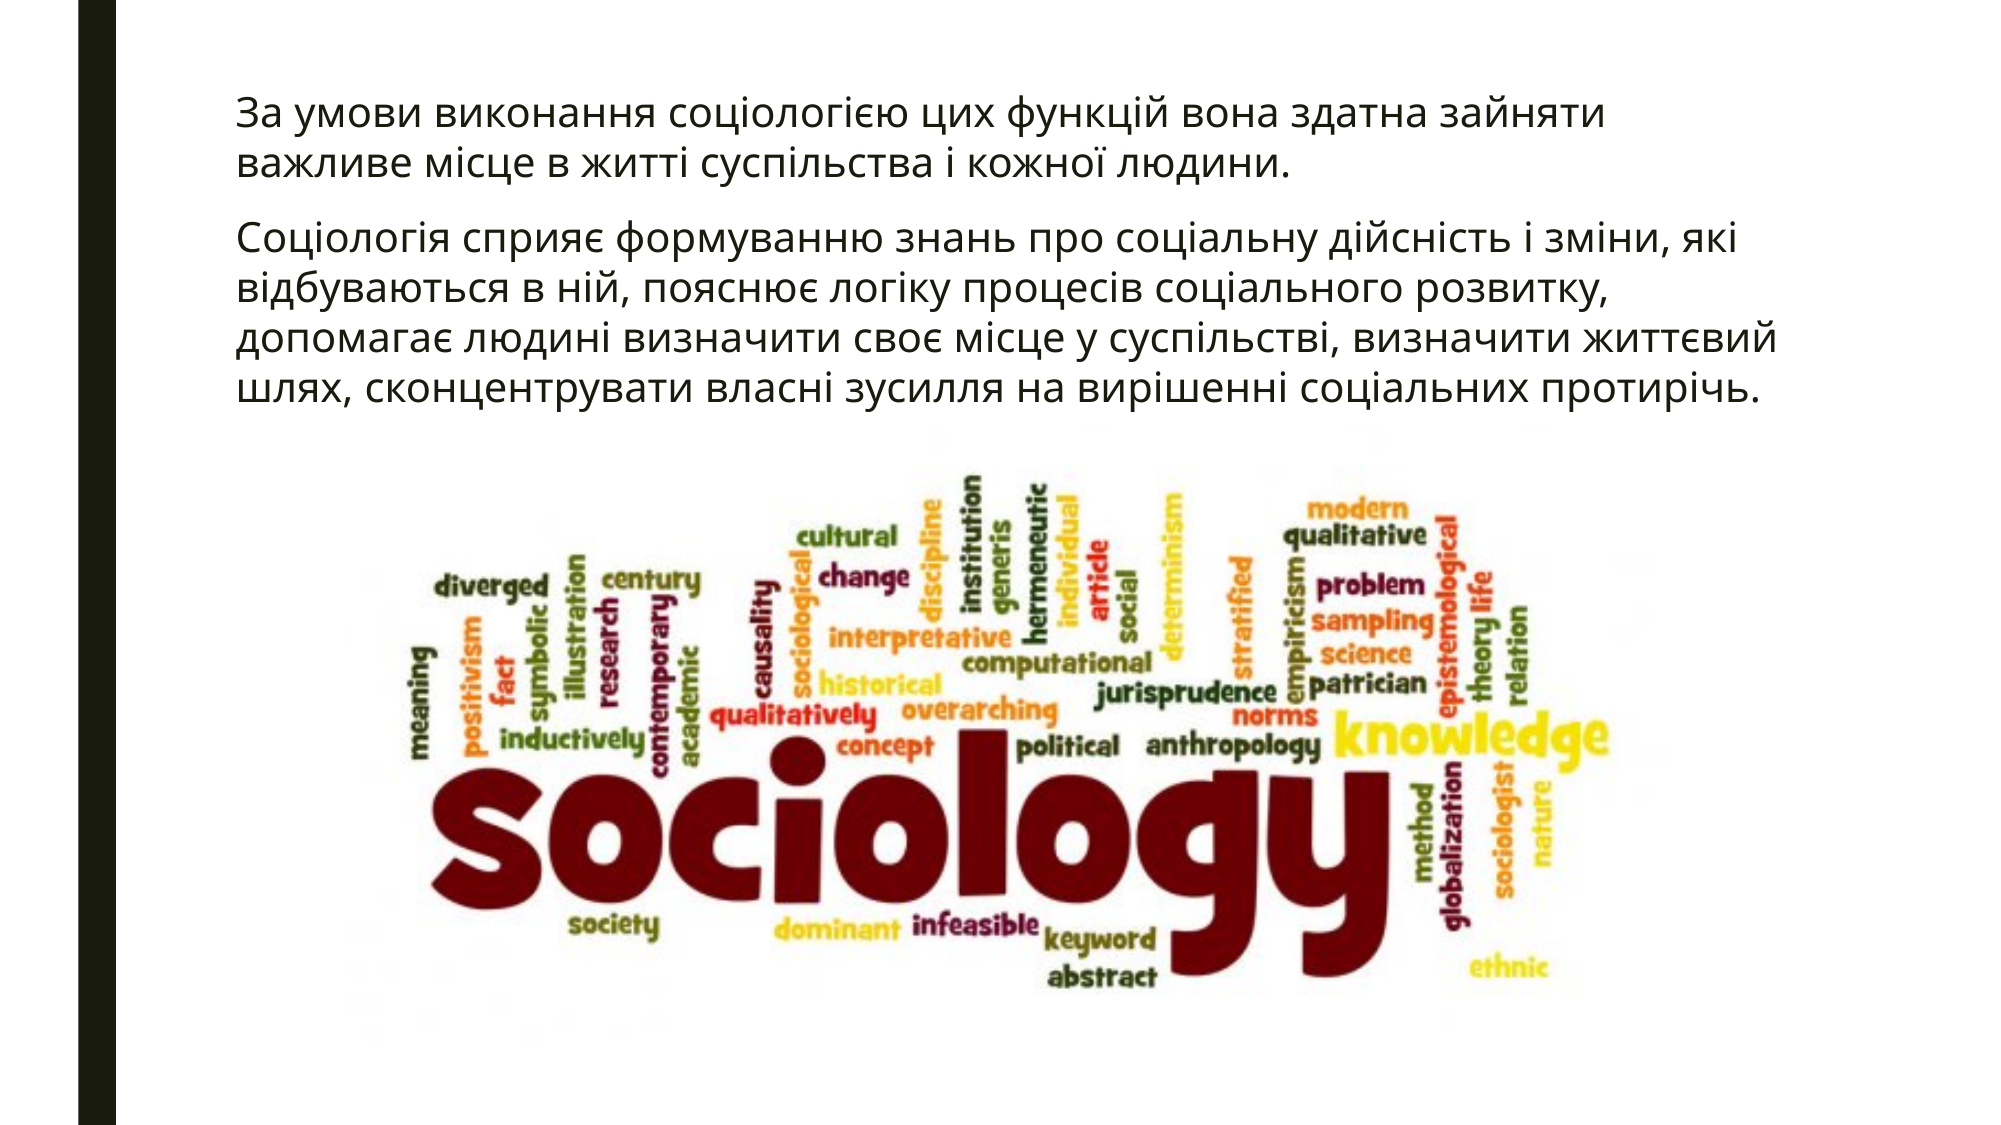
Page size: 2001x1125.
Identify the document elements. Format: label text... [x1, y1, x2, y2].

picture [348, 426, 1669, 1042]
list За умови виконання соціологією цих функцій вона здатна зайняти важливе місце в житті суспільства і кожної людини. Соціологія сприяє формуванню знань про соціальну дійсність і зміни, які відбуваються в ній, пояснює логіку процесів соціального розвитку, допомагає людині визначити своє місце у суспільстві, визначити життєвий шлях, сконцентрувати власні зусилля на вирішенні соціальних протирічь. [220, 70, 1796, 427]
